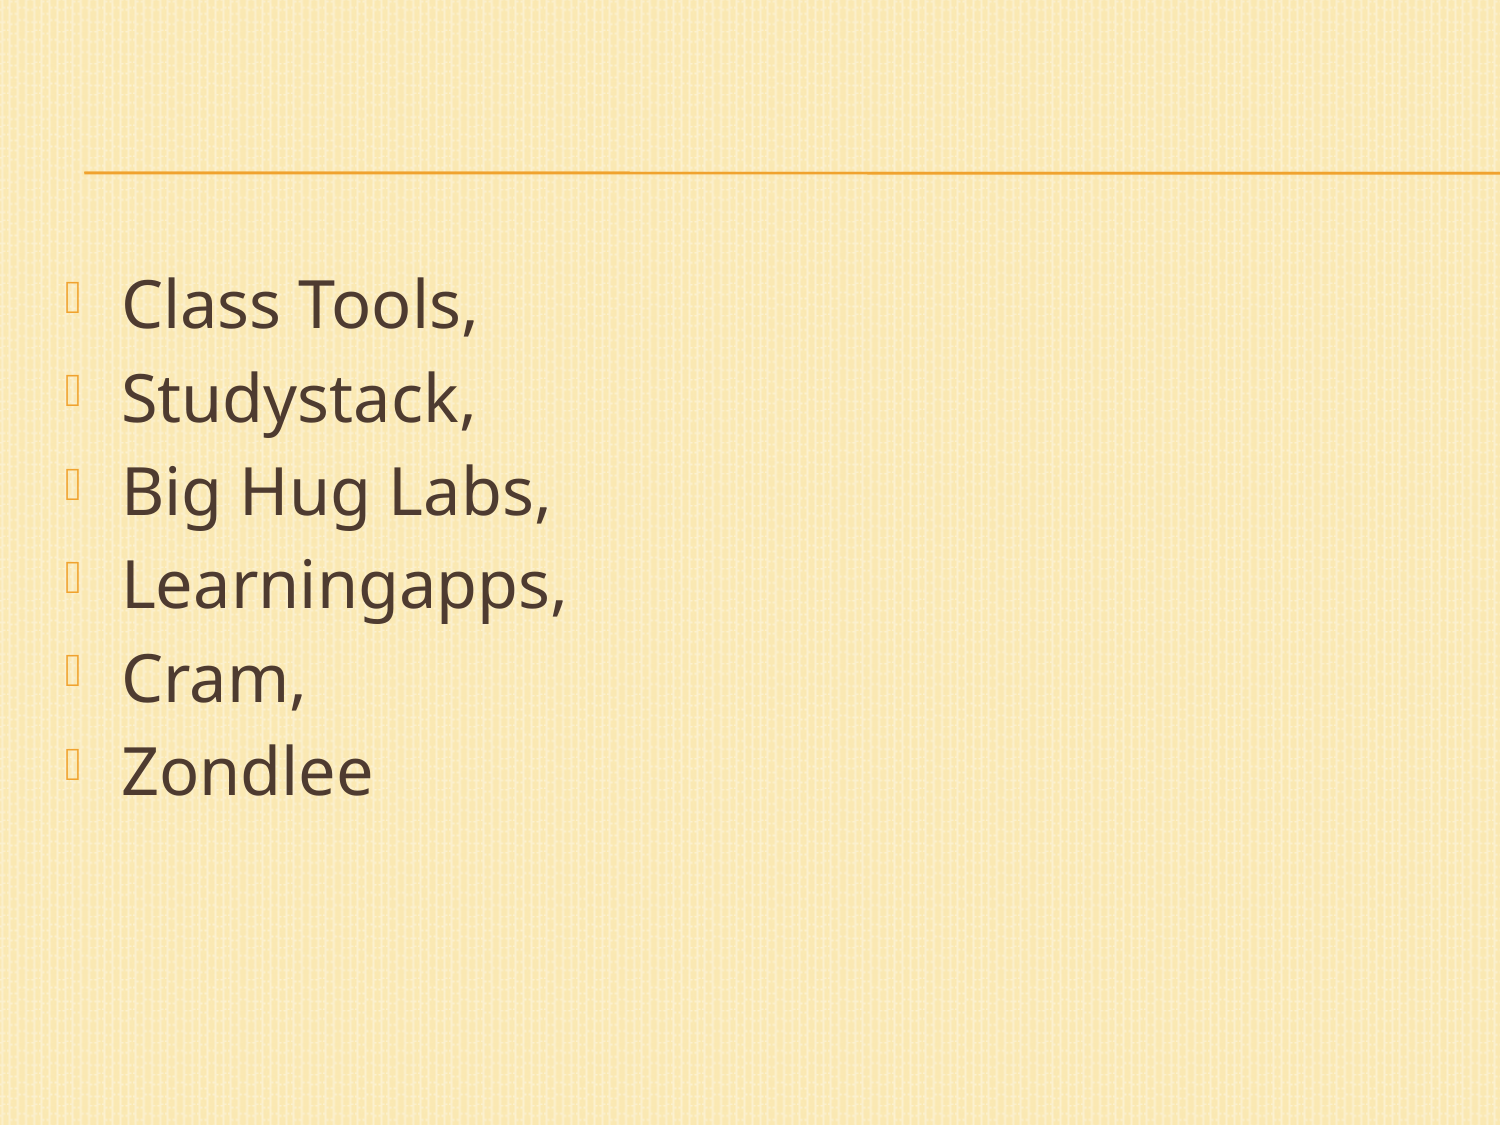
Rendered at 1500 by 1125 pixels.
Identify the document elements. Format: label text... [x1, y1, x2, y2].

list Class Tools, Studystack, Big Hug Labs, Learningapps, Cram, Zondlee [50, 254, 1475, 998]
